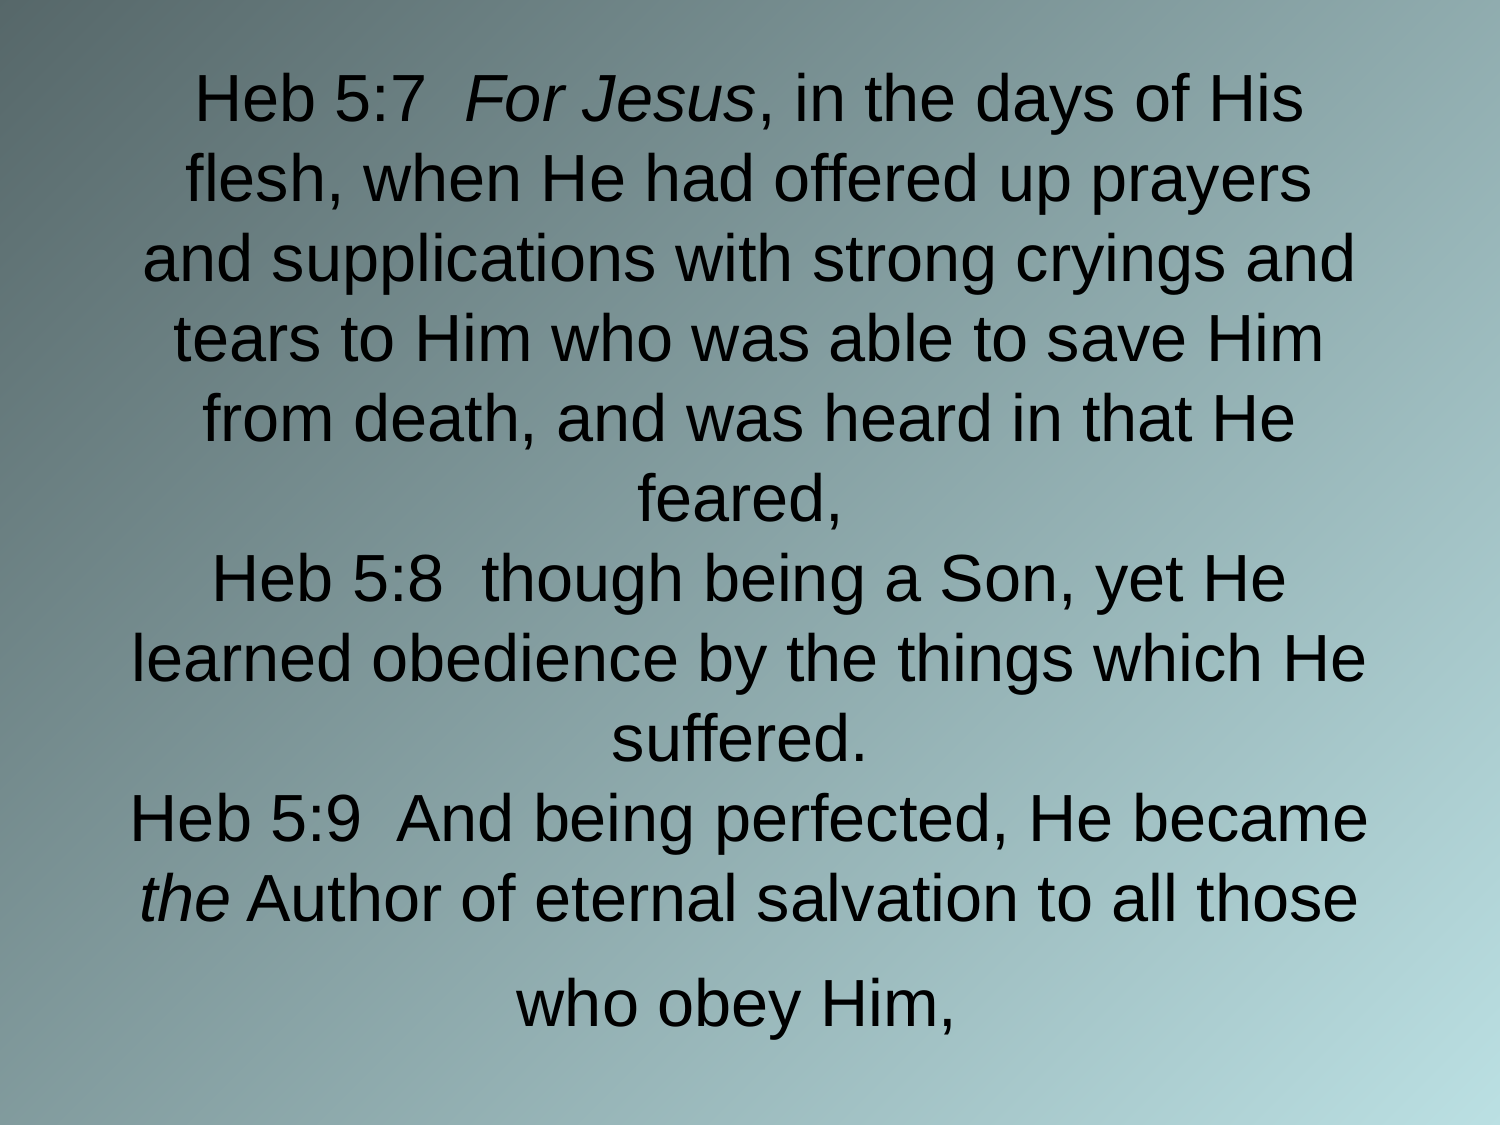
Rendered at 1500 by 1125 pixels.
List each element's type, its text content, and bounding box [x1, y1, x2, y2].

title Heb 5:7 For Jesus, in the days of His flesh, when He had offered up prayers and supplications with strong cryings and tears to Him who was able to save Him from death, and was heard in that He feared, Heb 5:8 though being a Son, yet He learned obedience by the things which He suffered. Heb 5:9 And being perfected, He became the Author of eternal salvation to all those who obey Him, [112, 349, 1388, 591]
